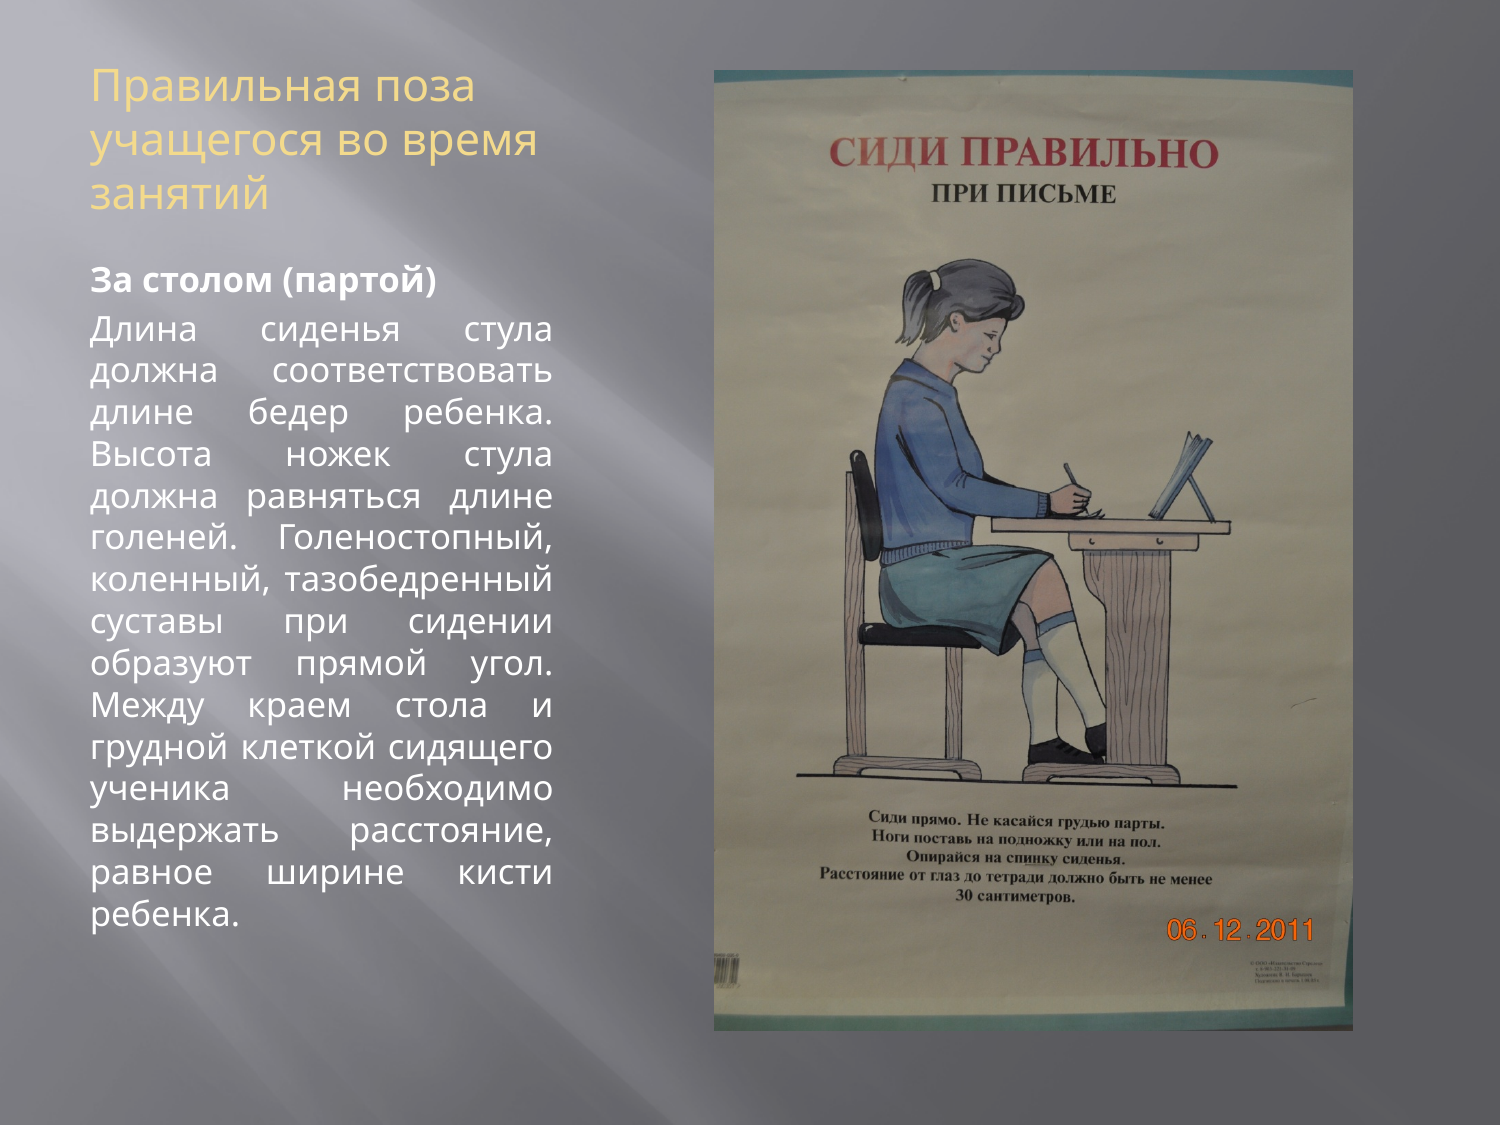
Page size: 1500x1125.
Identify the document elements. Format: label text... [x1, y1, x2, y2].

list За столом (партой) Длина сиденья стула должна соответствовать длине бедер ребенка. Высота ножек стула должна равняться длине голеней. Голеностопный, коленный, тазобедренный суставы при сидении образуют прямой угол. Между краем стола и грудной клеткой сидящего ученика необходимо выдержать расстояние, равное ширине кисти ребенка. [75, 249, 569, 1005]
title Правильная поза учащегося во время занятий [75, 44, 569, 249]
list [714, 70, 1353, 1031]
